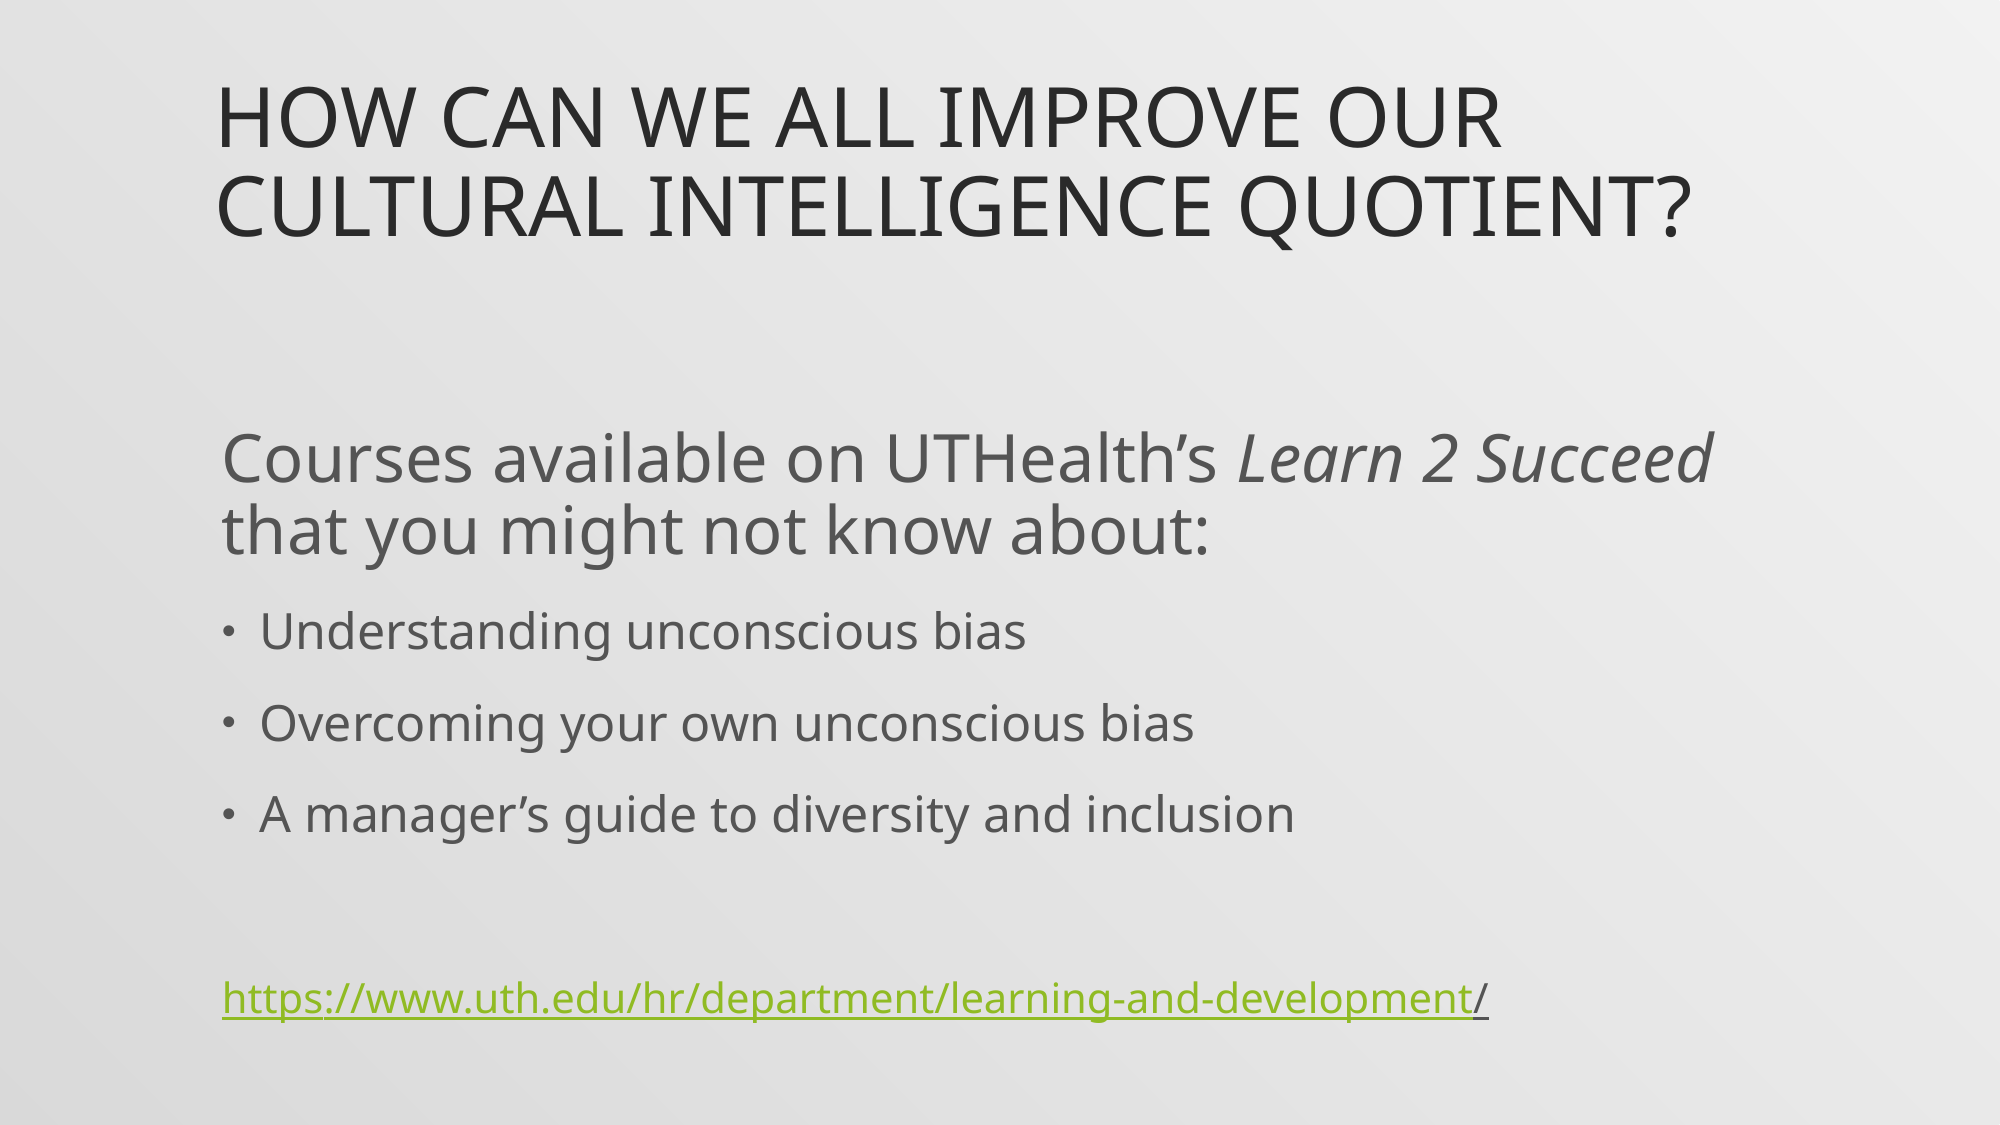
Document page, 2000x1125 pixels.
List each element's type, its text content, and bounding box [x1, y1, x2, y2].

text_box Courses available on UTHealth’s Learn 2 Succeed that you might not know about: Understanding unconscious bias Overcoming your own unconscious bias A manager’s guide to diversity and inclusion https://www.uth.edu/hr/department/learning-and-development/ [199, 299, 1850, 1088]
title How can we all improve our Cultural intelligence quotient? [199, 45, 1800, 263]
